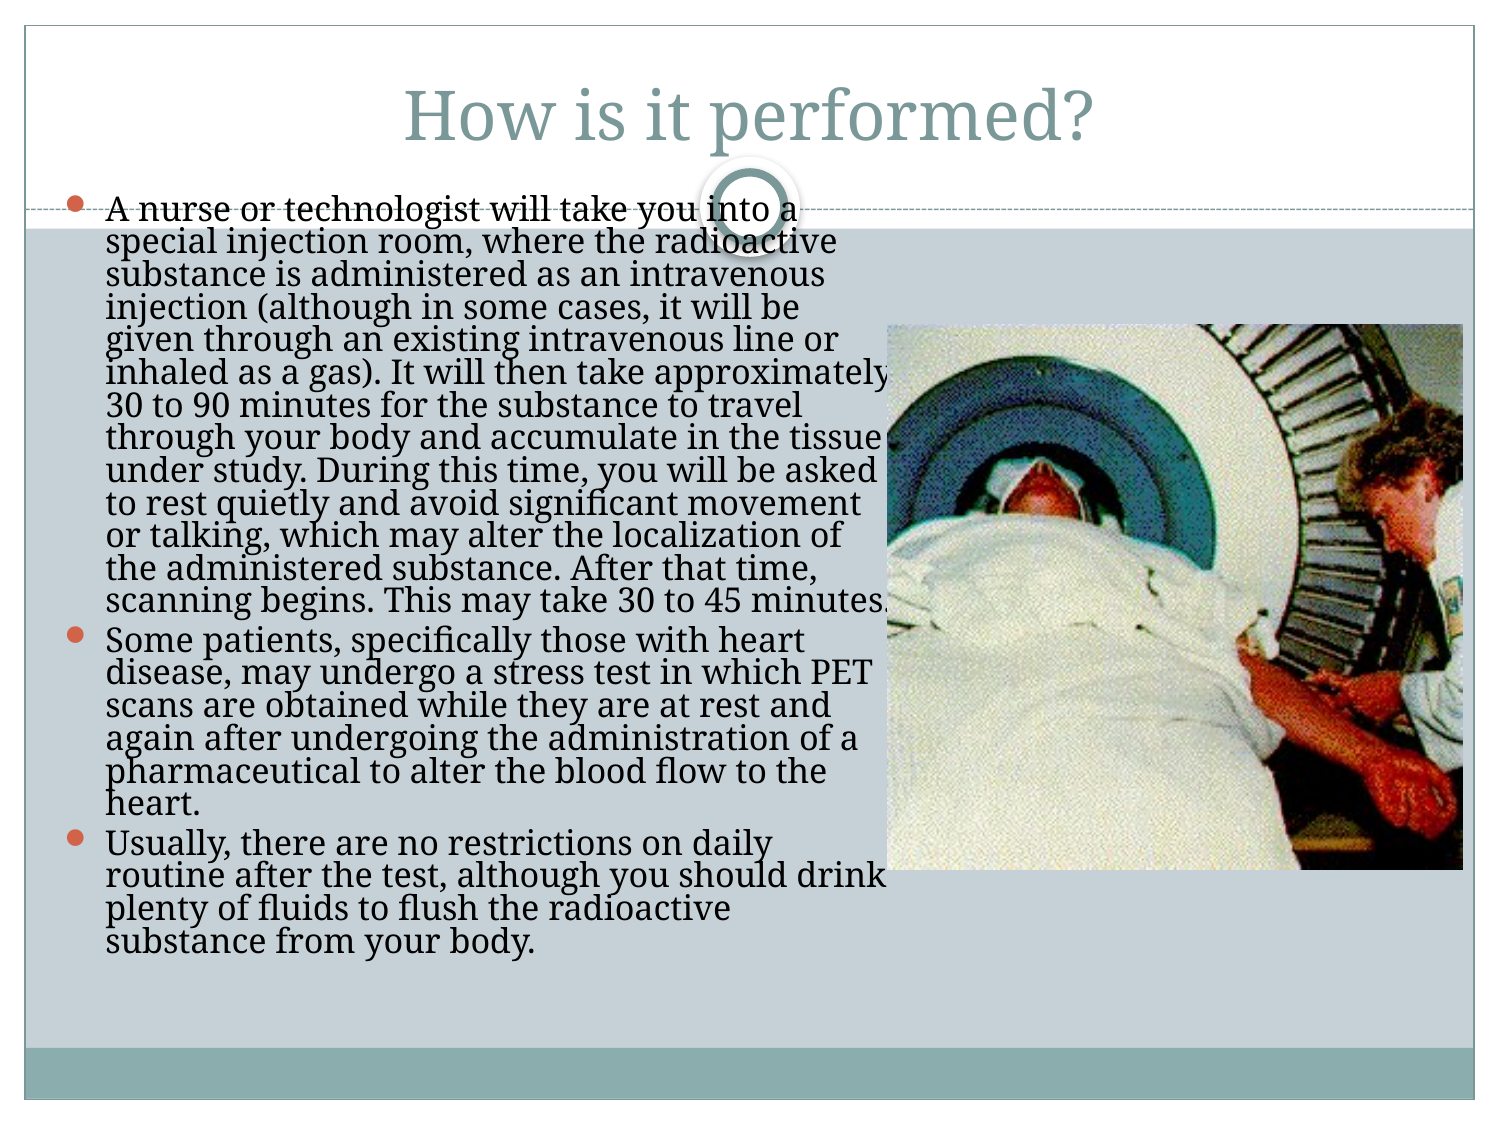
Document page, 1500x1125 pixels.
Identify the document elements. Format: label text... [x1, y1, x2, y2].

title How is it performed? [49, 37, 1450, 163]
list A nurse or technologist will take you into a special injection room, where the radioactive substance is administered as an intravenous injection (although in some cases, it will be given through an existing intravenous line or inhaled as a gas). It will then take approximately 30 to 90 minutes for the substance to travel through your body and accumulate in the tissue under study. During this time, you will be asked to rest quietly and avoid significant movement or talking, which may alter the localization of the administered substance. After that time, scanning begins. This may take 30 to 45 minutes. Some patients, specifically those with heart disease, may undergo a stress test in which PET scans are obtained while they are at rest and again after undergoing the administration of a pharmaceutical to alter the blood flow to the heart. Usually, there are no restrictions on daily routine after the test, although you should drink plenty of fluids to flush the radioactive substance from your body. [49, 187, 913, 1001]
picture [887, 324, 1463, 870]
